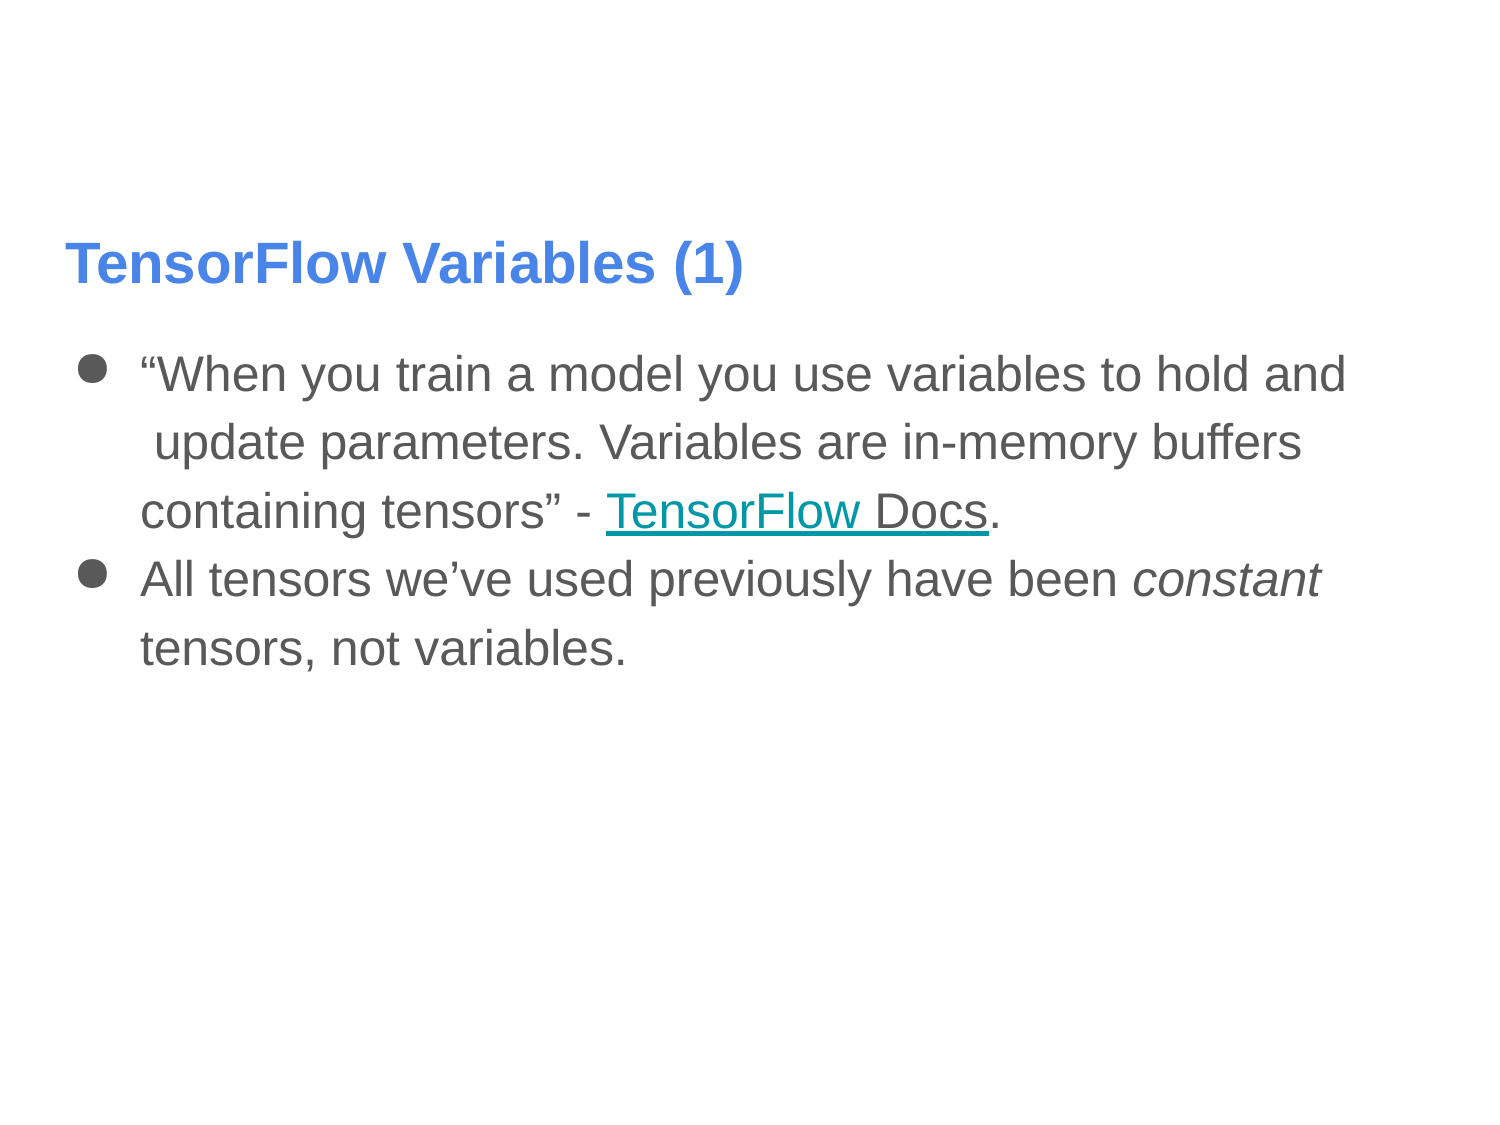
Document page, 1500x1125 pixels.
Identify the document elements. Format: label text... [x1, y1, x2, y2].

title TensorFlow Variables (1) [63, 223, 756, 414]
text_box “When you train a model you use variables to hold and update parameters. Variables are in-memory buffers containing tensors” - TensorFlow Docs. All tensors we’ve used previously have been constant tensors, not variables. [70, 330, 1351, 676]
